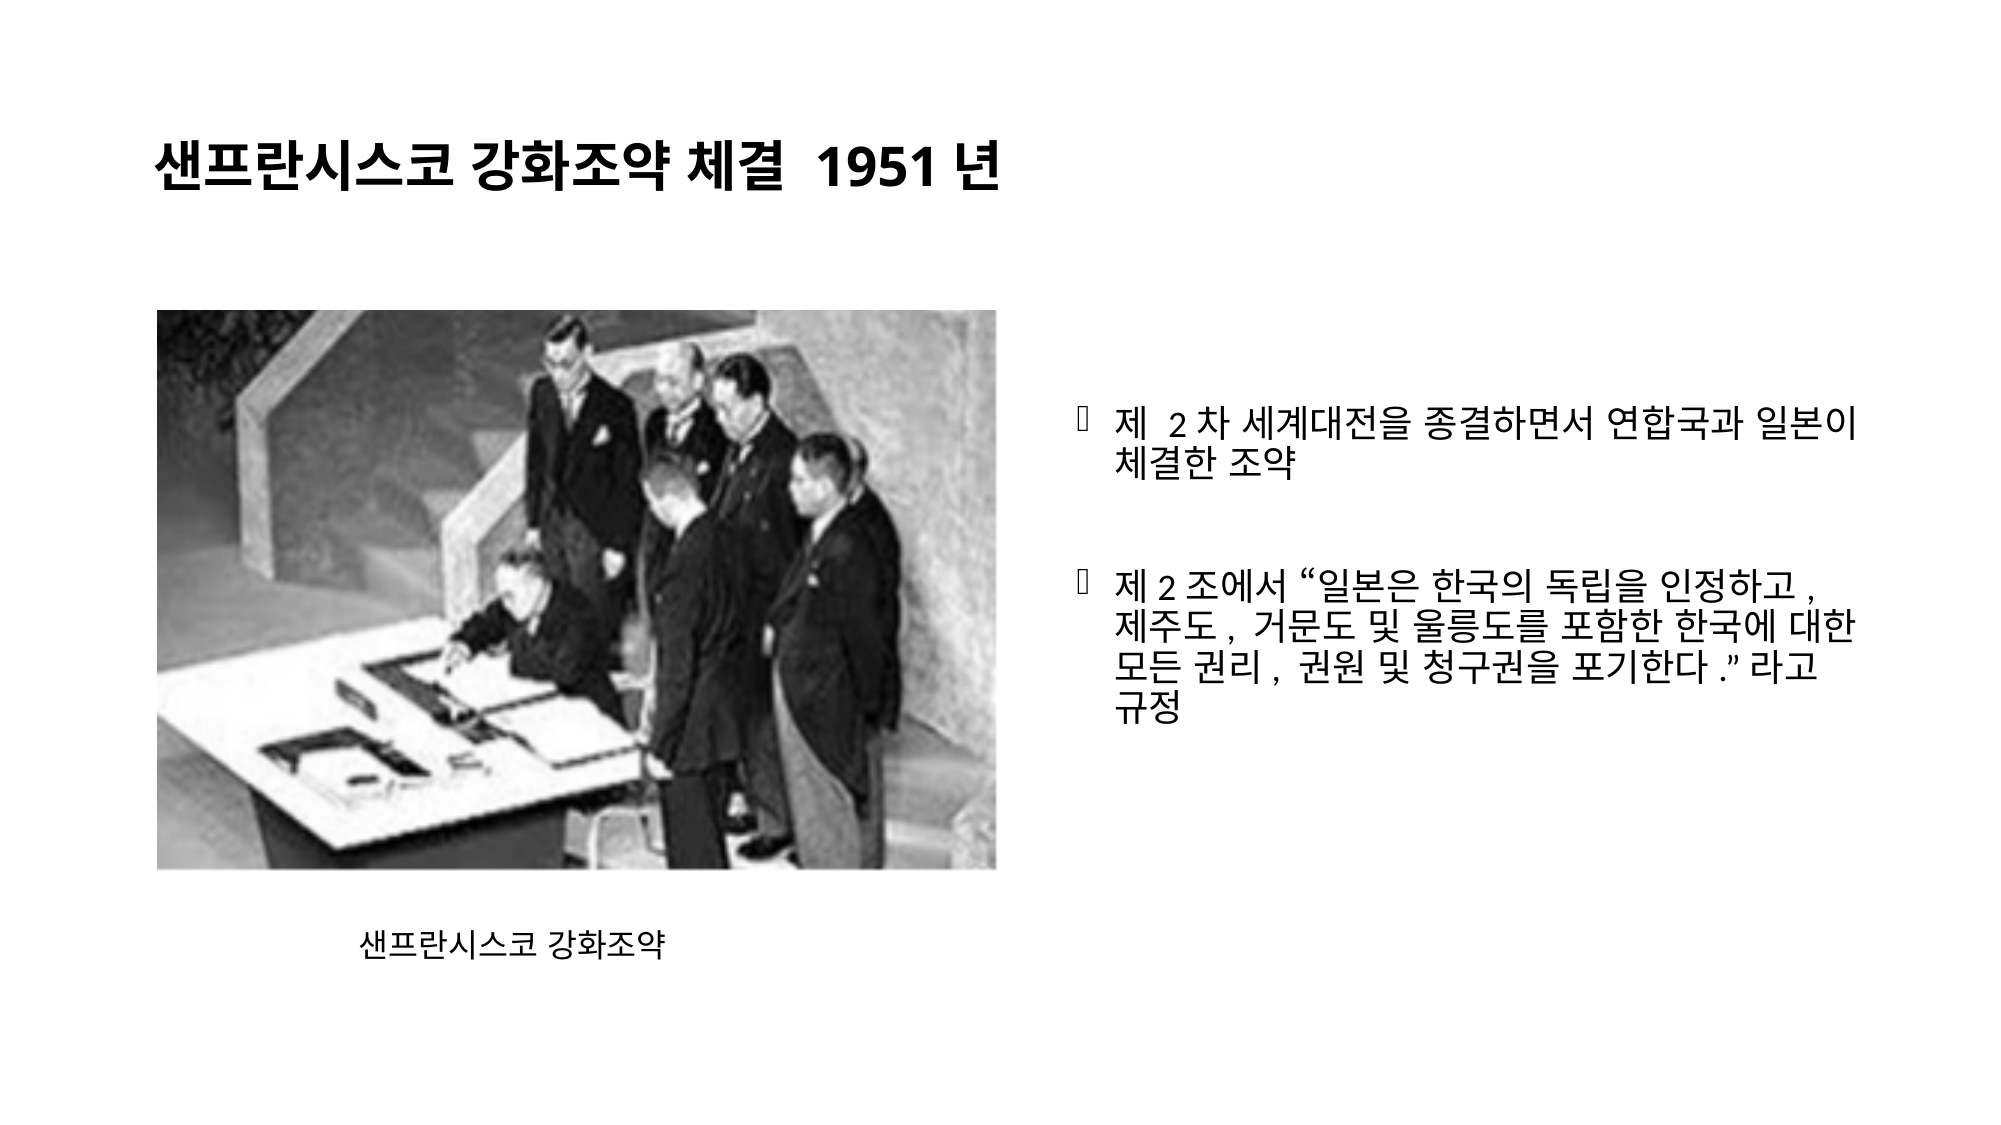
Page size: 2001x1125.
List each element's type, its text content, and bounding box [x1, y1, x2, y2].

list 샌프란시스코 강화조약 [322, 921, 838, 994]
list 제 2차 세계대전을 종결하면서 연합국과 일본이 체결한 조약 제2조에서 “일본은 한국의 독립을 인정하고, 제주도, 거문도 및 울릉도를 포함한 한국에 대한 모든 권리, 권원 및 청구권을 포기한다.”라고 규정 [1061, 397, 1912, 958]
title 샌프란시스코 강화조약 체결 1951년 [138, 131, 1864, 311]
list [157, 310, 1003, 871]
